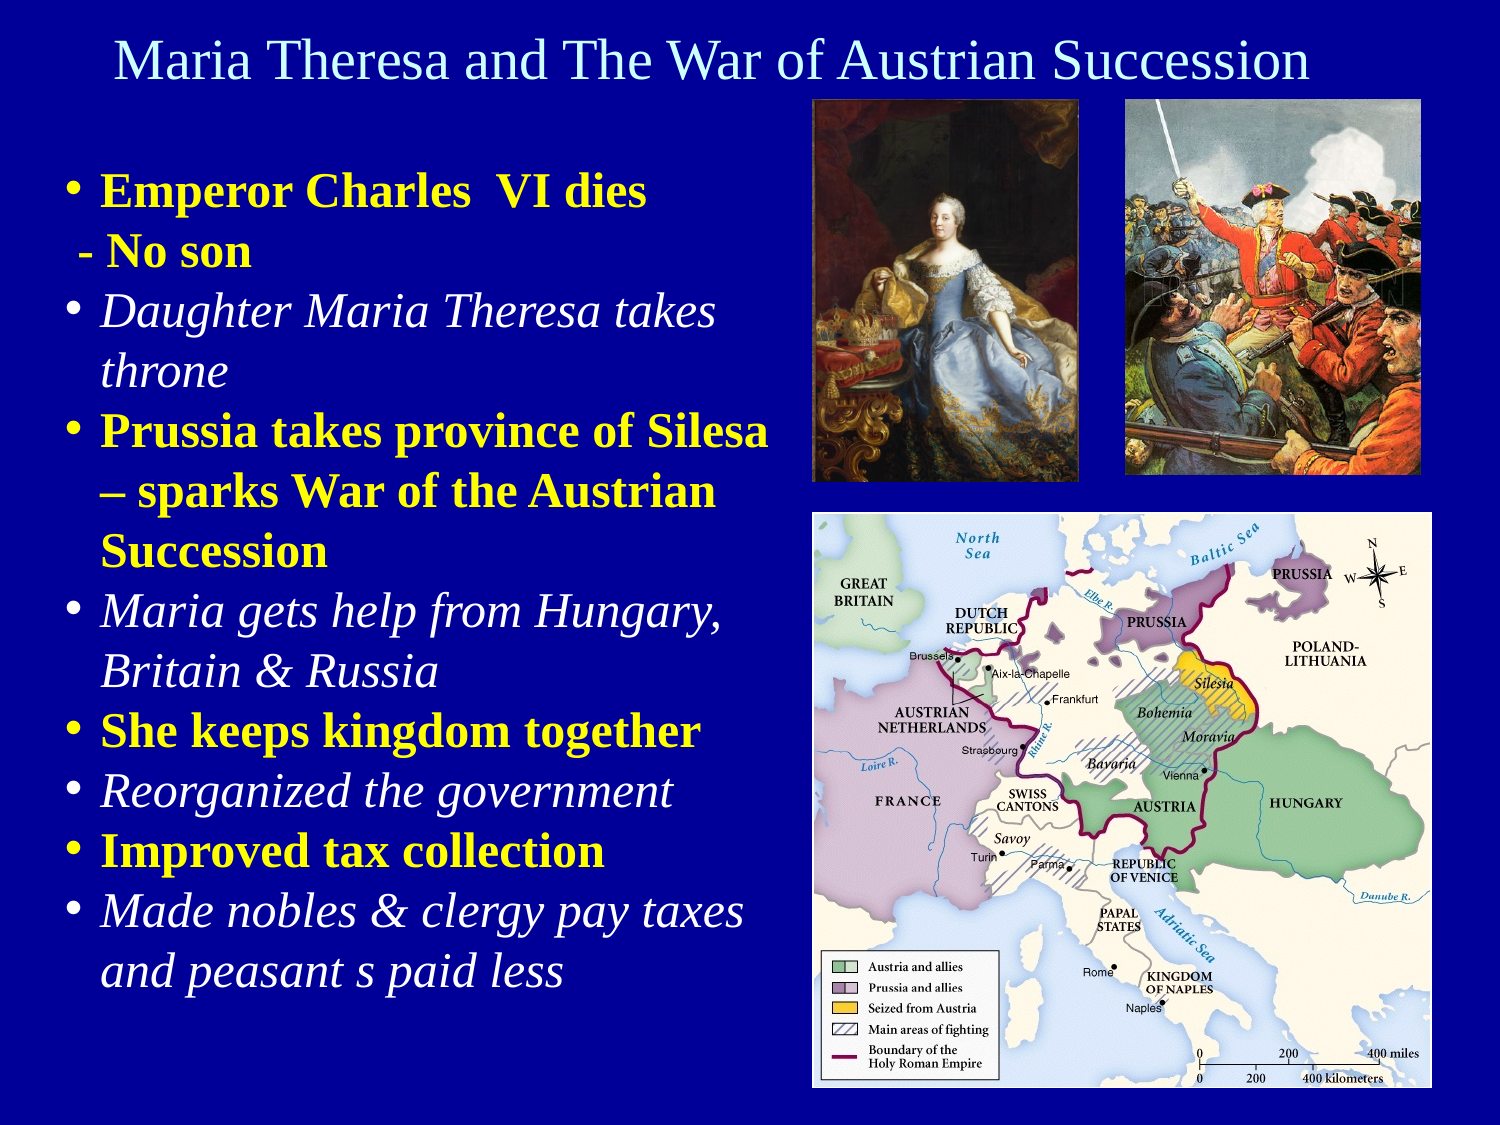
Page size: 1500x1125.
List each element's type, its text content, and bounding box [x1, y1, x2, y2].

picture [1124, 99, 1422, 476]
text_box Emperor Charles VI dies - No son Daughter Maria Theresa takes throne Prussia takes province of Silesa – sparks War of the Austrian Succession Maria gets help from Hungary, Britain & Russia She keeps kingdom together Reorganized the government Improved tax collection Made nobles & clergy pay taxes and peasant s paid less [49, 149, 788, 1065]
picture [812, 512, 1433, 1088]
picture [812, 99, 1080, 482]
title Maria Theresa and The War of Austrian Succession [74, 0, 1351, 151]
